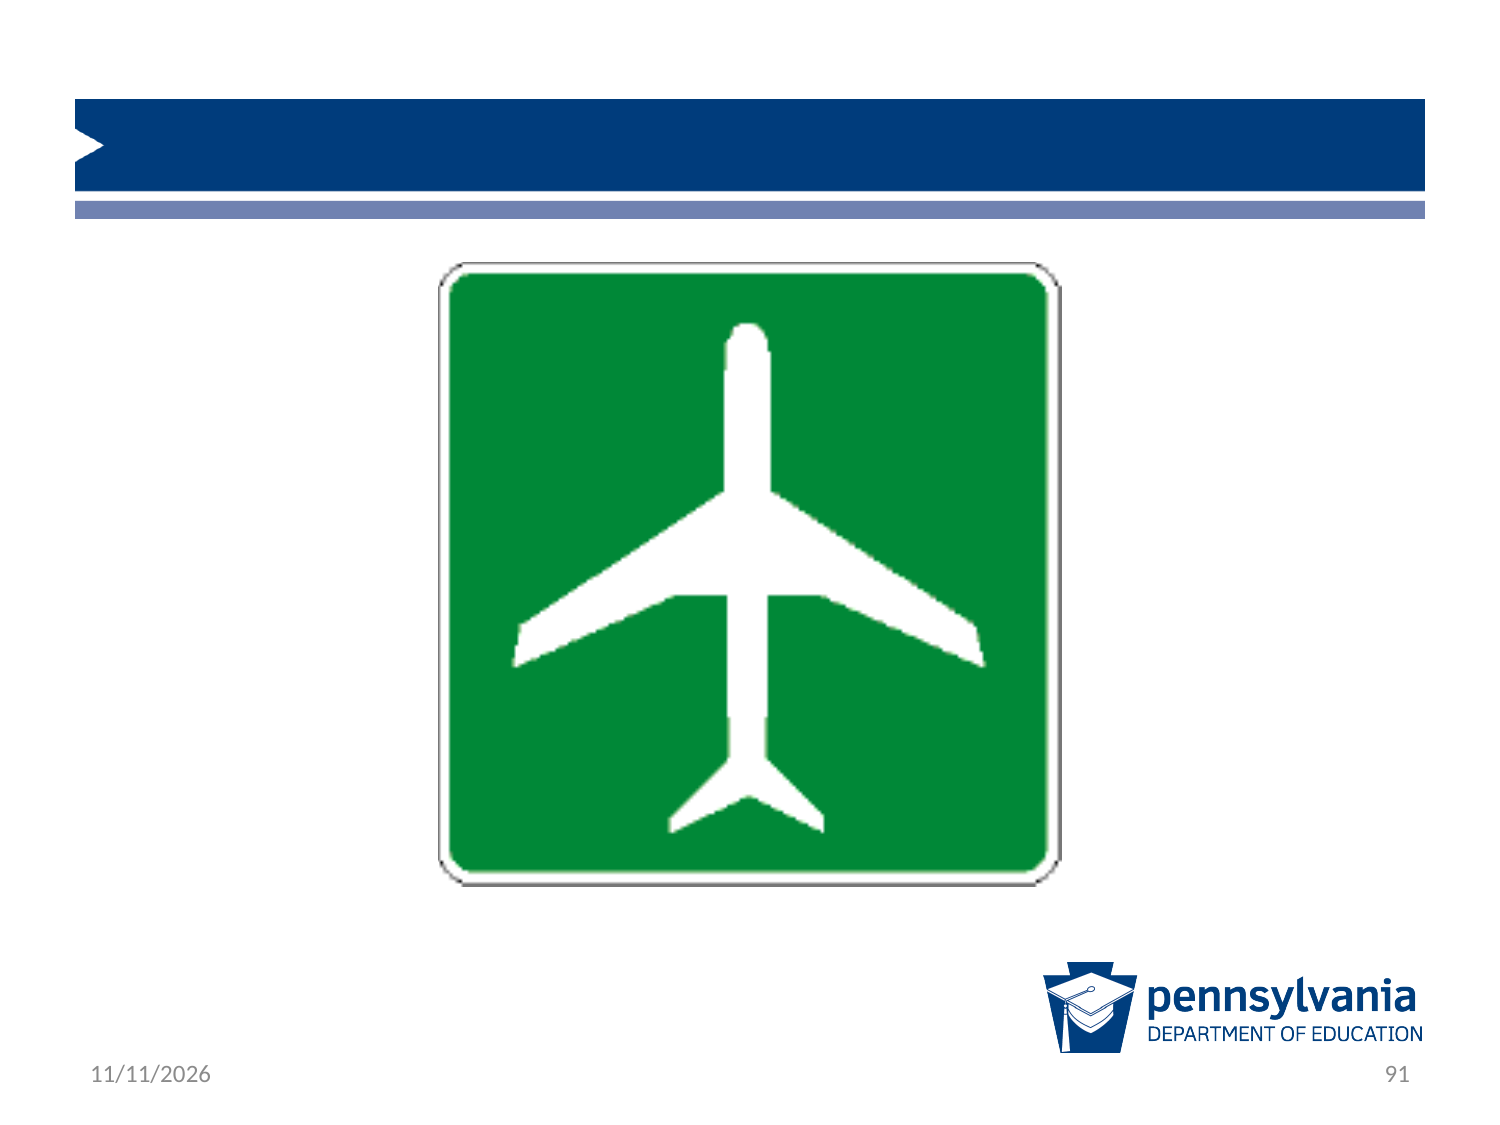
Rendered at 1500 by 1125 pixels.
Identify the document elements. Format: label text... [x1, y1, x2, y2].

picture [75, 99, 1425, 219]
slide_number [75, 1042, 425, 1103]
slide_number 91 [1074, 1042, 1425, 1103]
picture [437, 262, 1063, 887]
picture [1043, 962, 1422, 1053]
